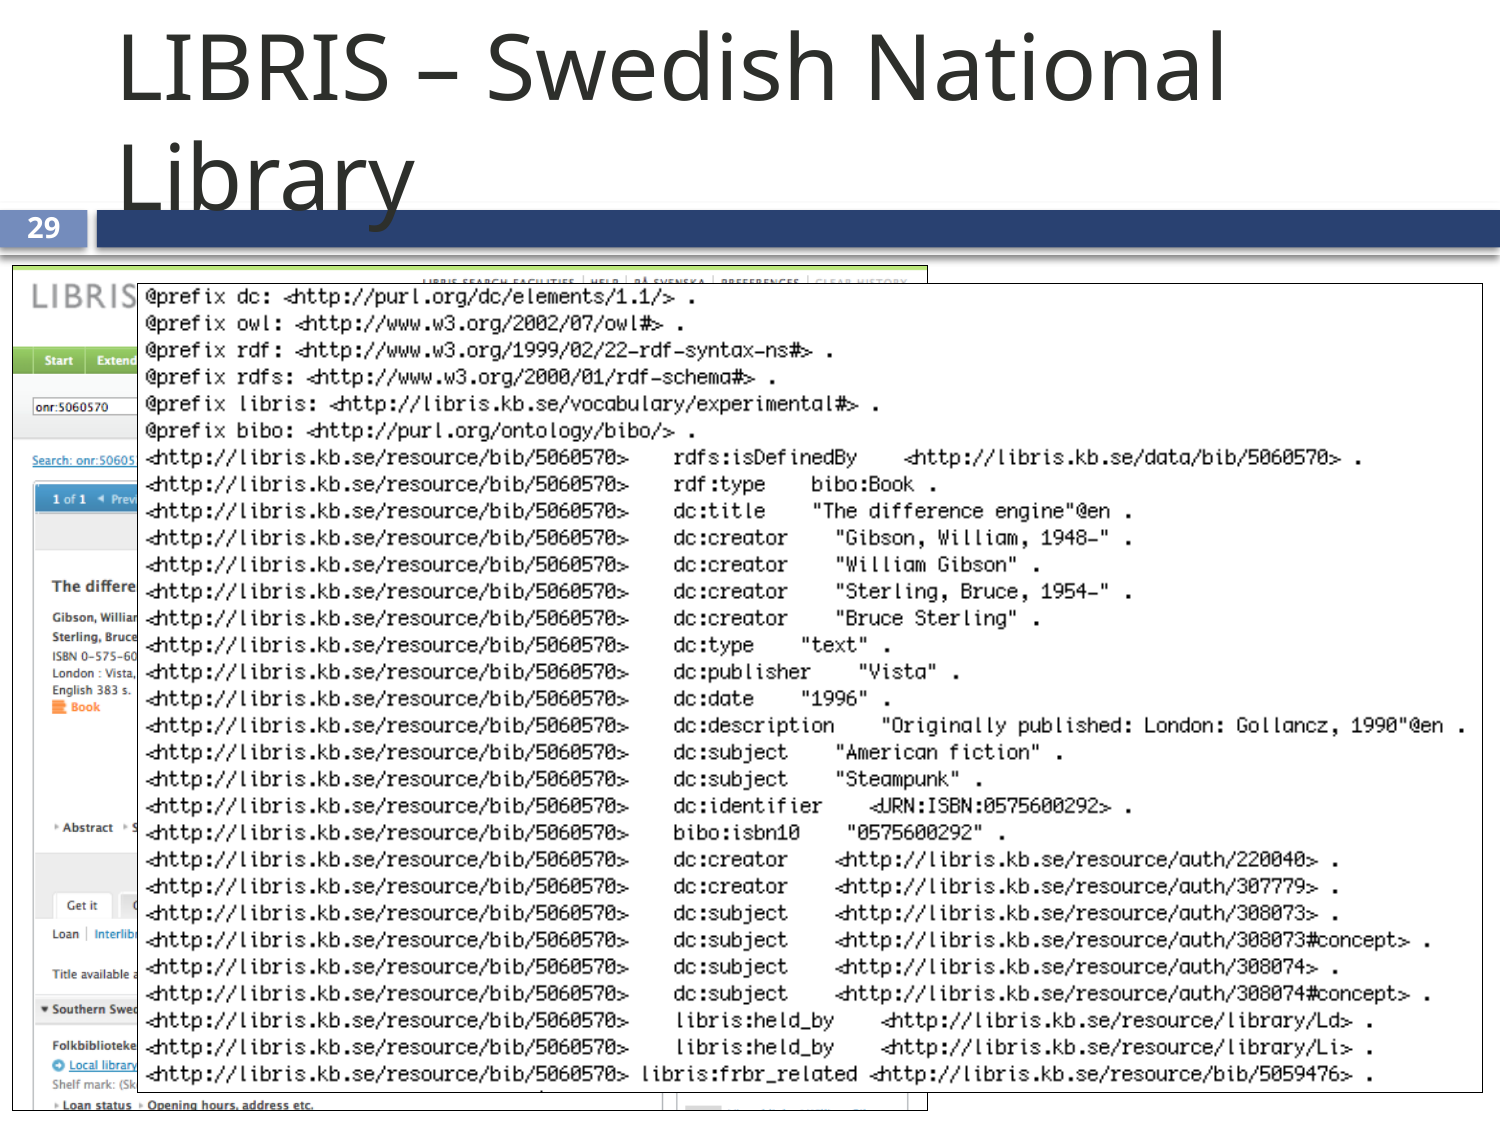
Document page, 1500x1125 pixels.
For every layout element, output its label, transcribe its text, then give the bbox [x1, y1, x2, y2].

title LIBRIS – Swedish National Library [100, 37, 1438, 200]
slide_number 29 [0, 208, 88, 249]
picture [12, 265, 1483, 1111]
